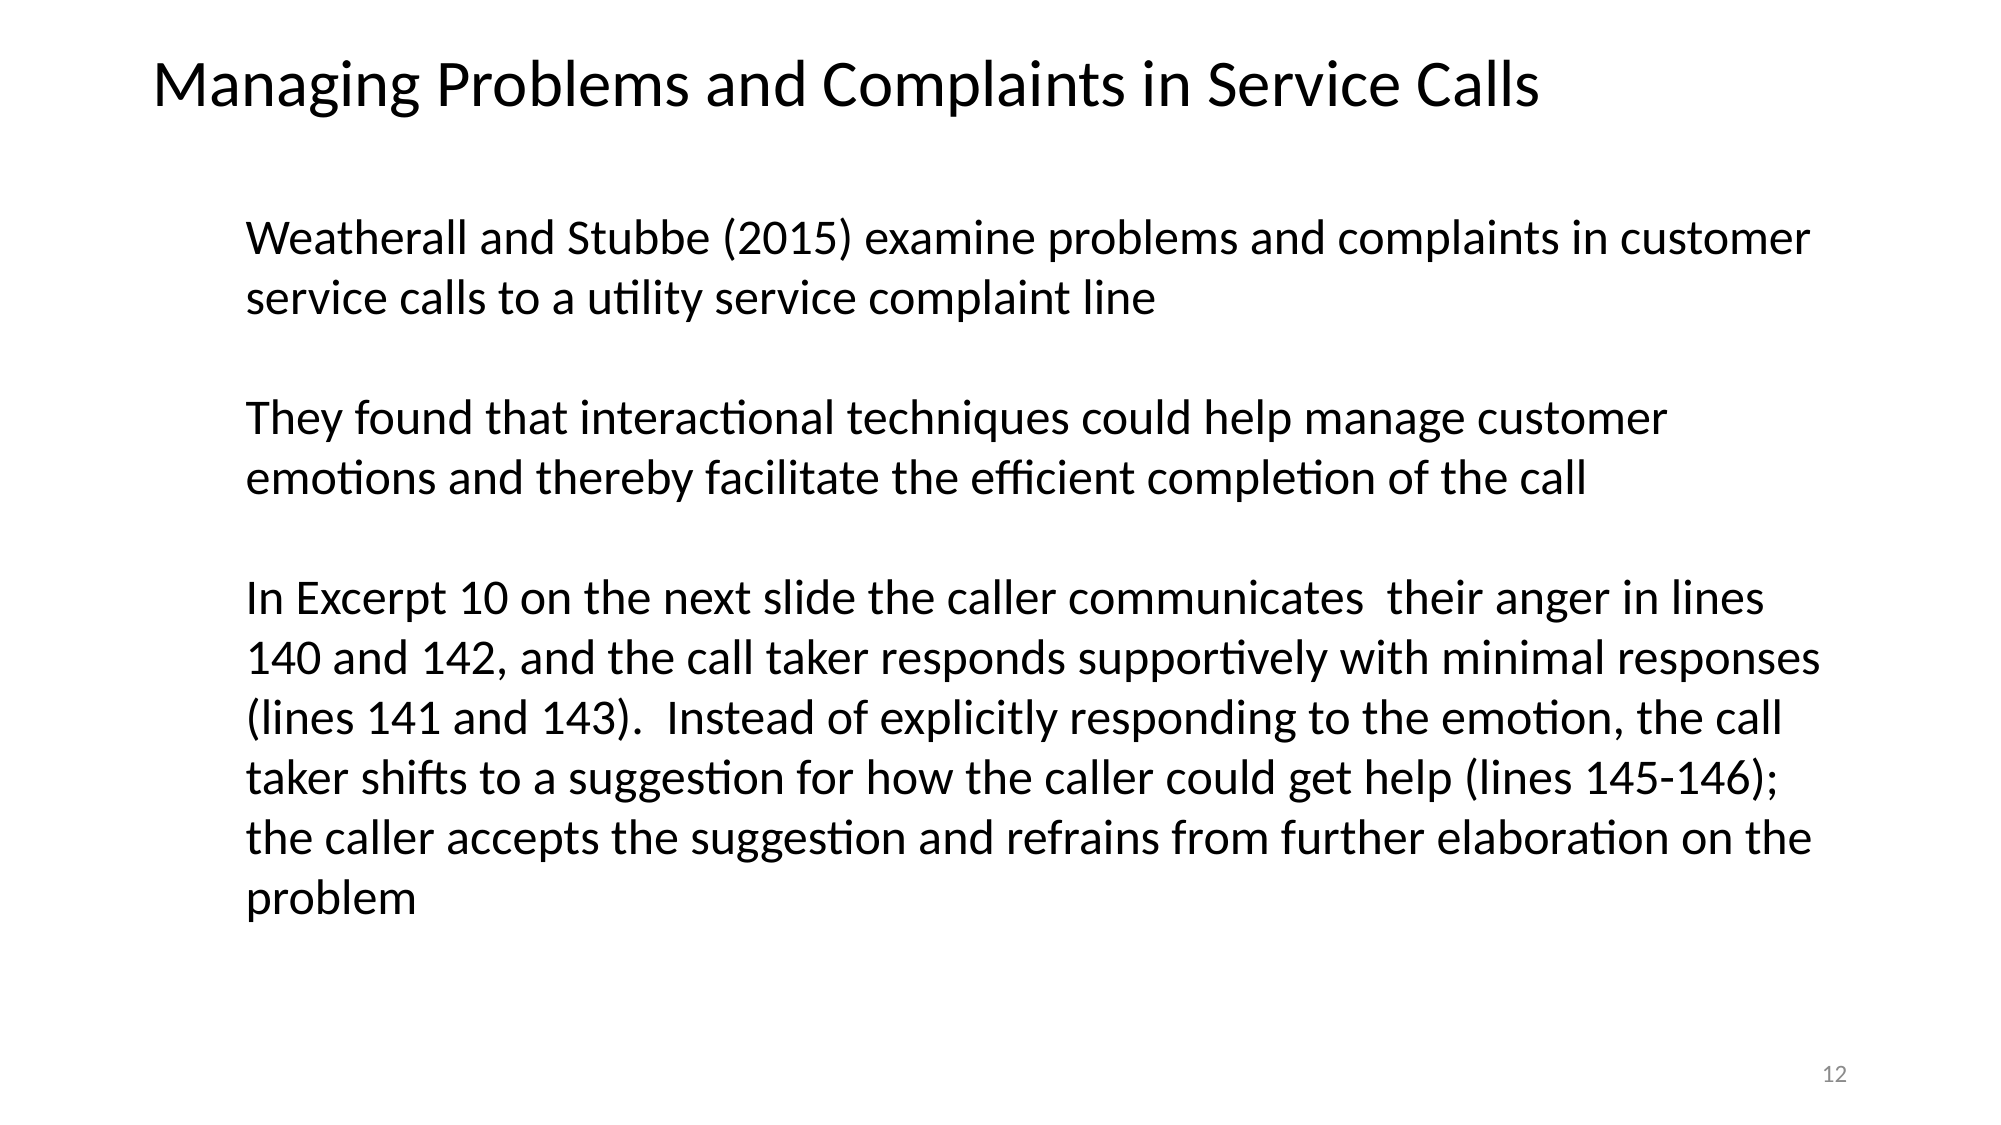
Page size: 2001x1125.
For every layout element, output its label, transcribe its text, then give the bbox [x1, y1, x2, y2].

title Managing Problems and Complaints in Service Calls [137, 59, 1863, 149]
slide_number 12 [1412, 1042, 1863, 1103]
list Weatherall and Stubbe (2015) examine problems and complaints in customer service calls to a utility service complaint line They found that interactional techniques could help manage customer emotions and thereby facilitate the efficient completion of the call In Excerpt 10 on the next slide the caller communicates their anger in lines 140 and 142, and the call taker responds supportively with minimal responses (lines 141 and 143). Instead of explicitly responding to the emotion, the call taker shifts to a suggestion for how the caller could get help (lines 145-146); the caller accepts the suggestion and refrains from further elaboration on the problem [230, 197, 1863, 1076]
